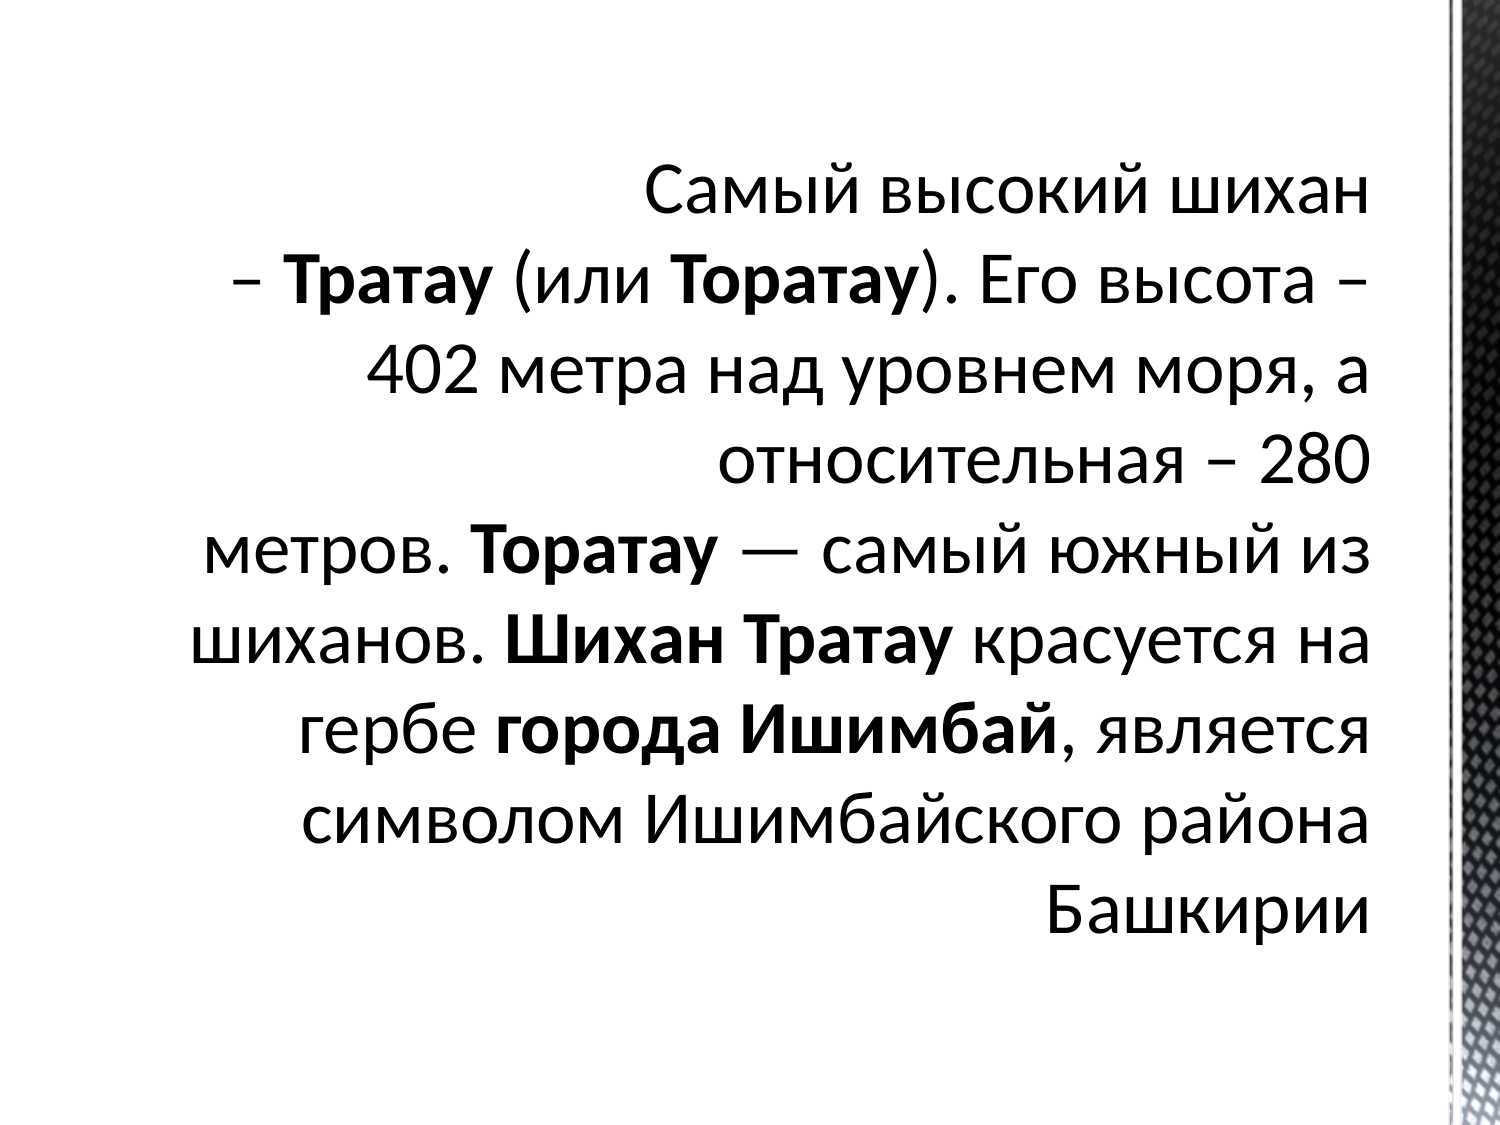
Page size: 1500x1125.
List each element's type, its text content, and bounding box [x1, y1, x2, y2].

picture [1447, 0, 1500, 1125]
title Самый высокий шихан – Тратау (или Торатау). Его высота – 402 метра над уровнем моря, а относительная – 280 метров. Торатау — самый южный из шиханов. Шихан Тратау красуется на гербе города Ишимбай, является символом Ишимбайского района Башкирии [99, 75, 1388, 1013]
